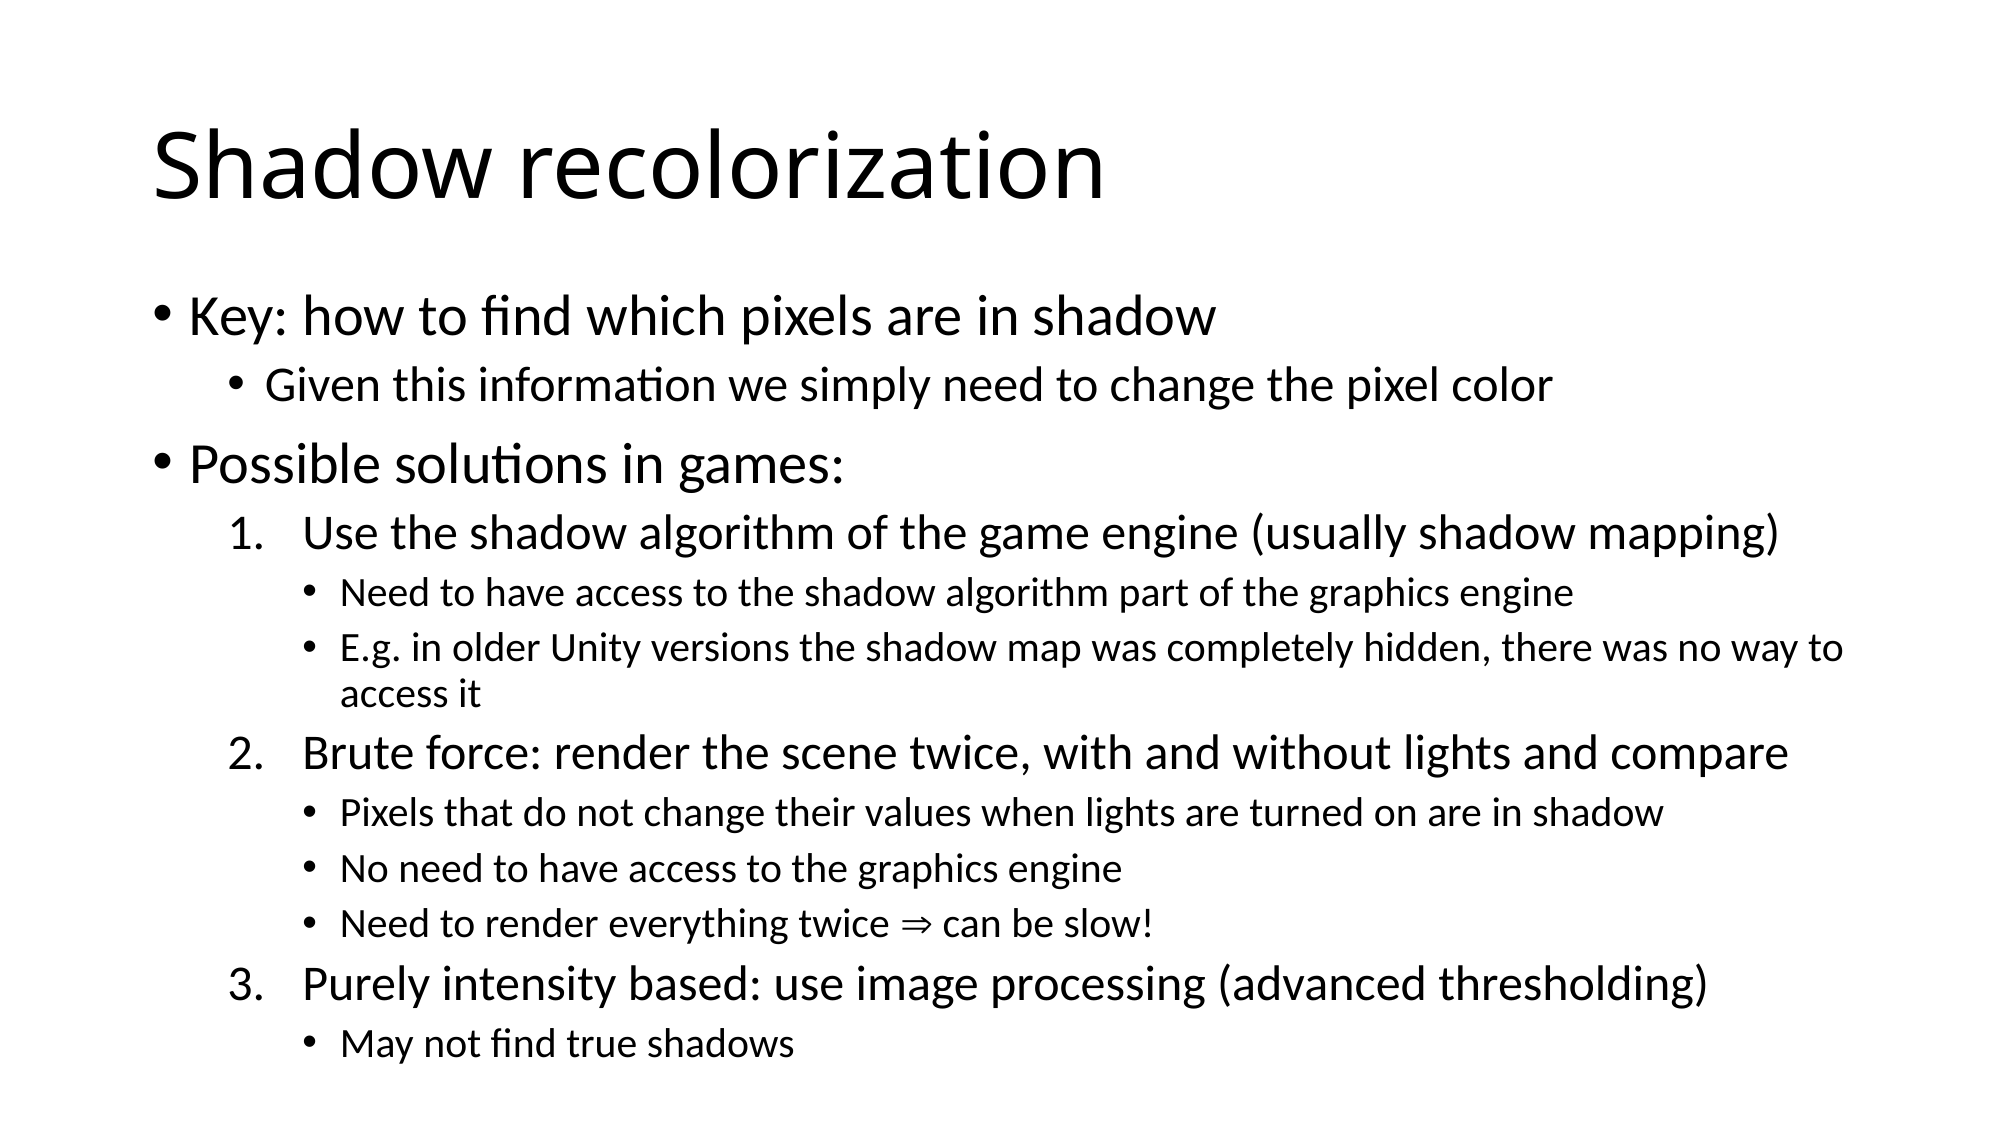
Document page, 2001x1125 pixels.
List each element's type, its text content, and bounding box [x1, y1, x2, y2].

title Shadow recolorization [137, 59, 1863, 277]
list Key: how to find which pixels are in shadow Given this information we simply need to change the pixel color Possible solutions in games: Use the shadow algorithm of the game engine (usually shadow mapping) Need to have access to the shadow algorithm part of the graphics engine E.g. in older Unity versions the shadow map was completely hidden, there was no way to access it Brute force: render the scene twice, with and without lights and compare Pixels that do not change their values when lights are turned on are in shadow No need to have access to the graphics engine Need to render everything twice  can be slow! Purely intensity based: use image processing (advanced thresholding) May not find true shadows [137, 277, 1863, 1103]
